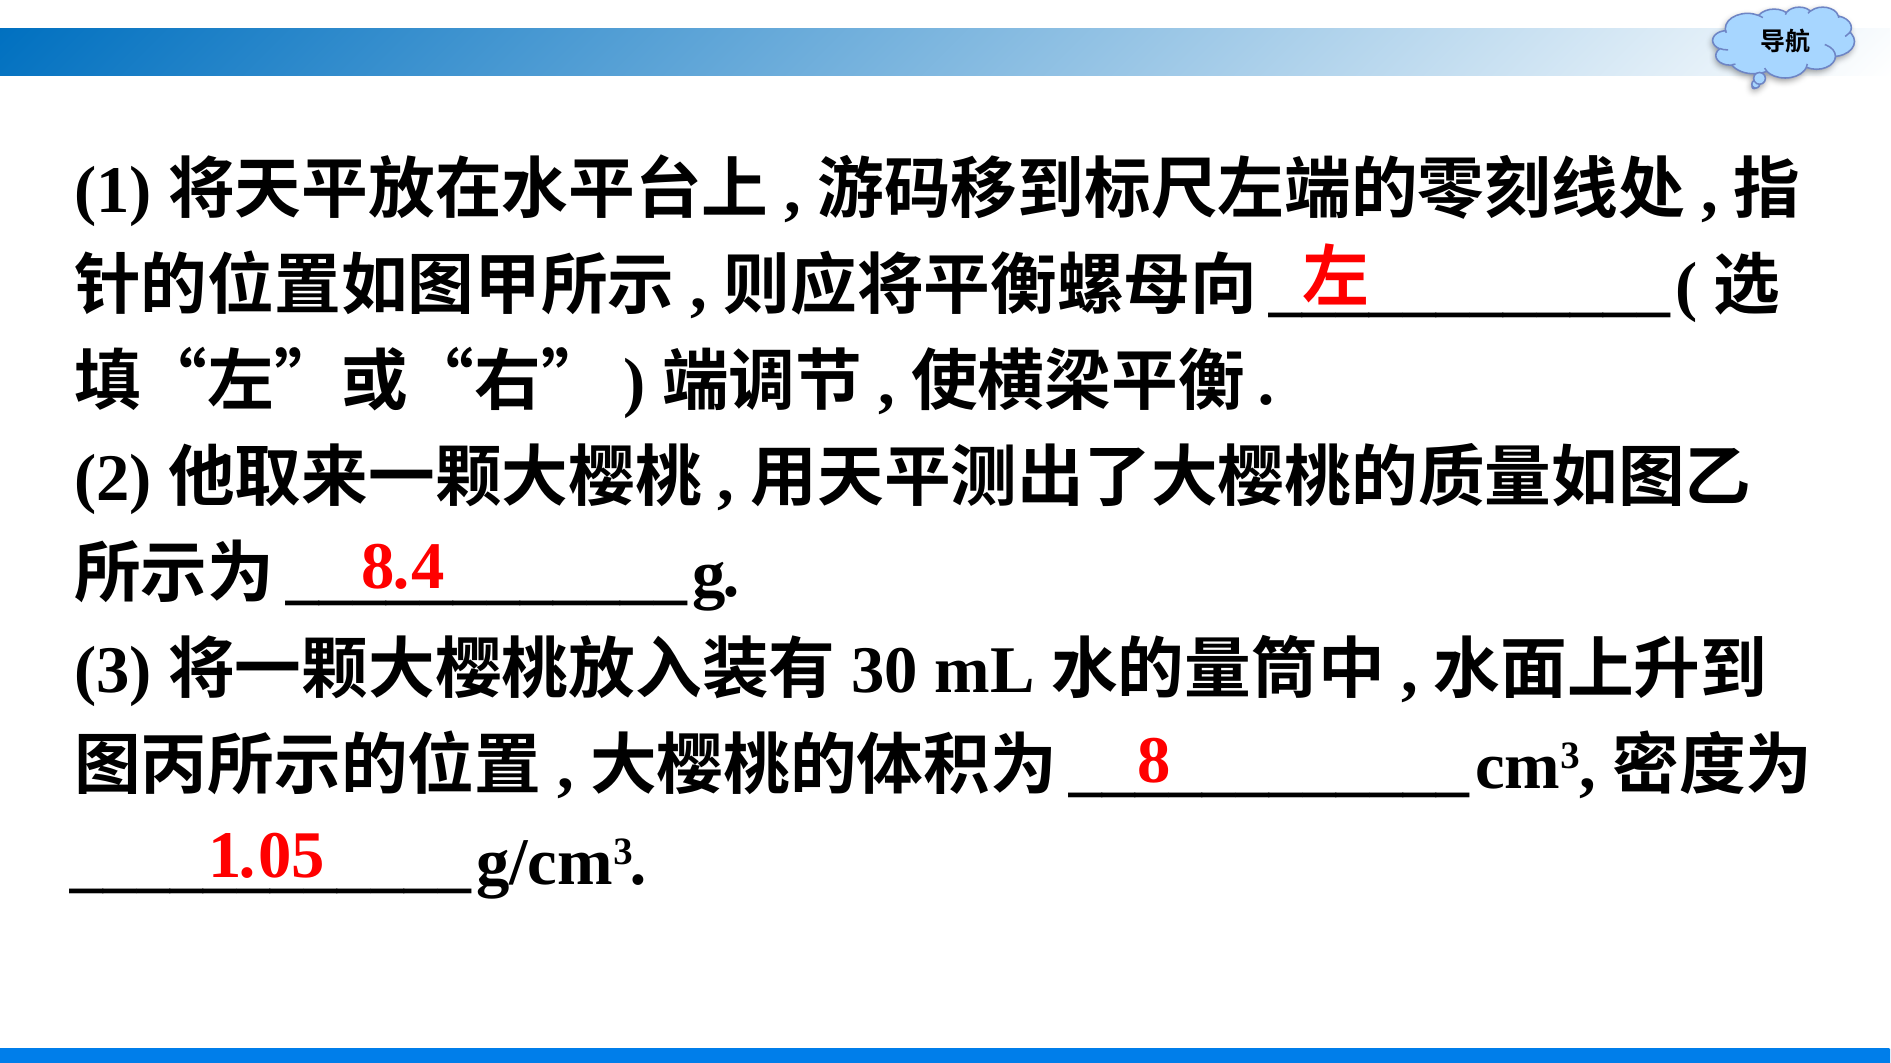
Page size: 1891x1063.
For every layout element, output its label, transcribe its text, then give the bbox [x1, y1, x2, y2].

text_box 8 [1122, 708, 1186, 804]
text_box (1)将天平放在水平台上,游码移到标尺左端的零刻线处,指针的位置如图甲所示,则应将平衡螺母向____________(选填“左”或“右”)端调节,使横梁平衡. (2)他取来一颗大樱桃,用天平测出了大樱桃的质量如图乙所示为____________g. (3)将一颗大樱桃放入装有30 mL水的量筒中,水面上升到图丙所示的位置,大樱桃的体积为____________cm3,密度为____________g/cm3. [59, 122, 1833, 905]
text_box 1.05 [193, 802, 341, 898]
text_box 8.4 [346, 514, 461, 609]
text_box 左 [1288, 225, 1385, 321]
